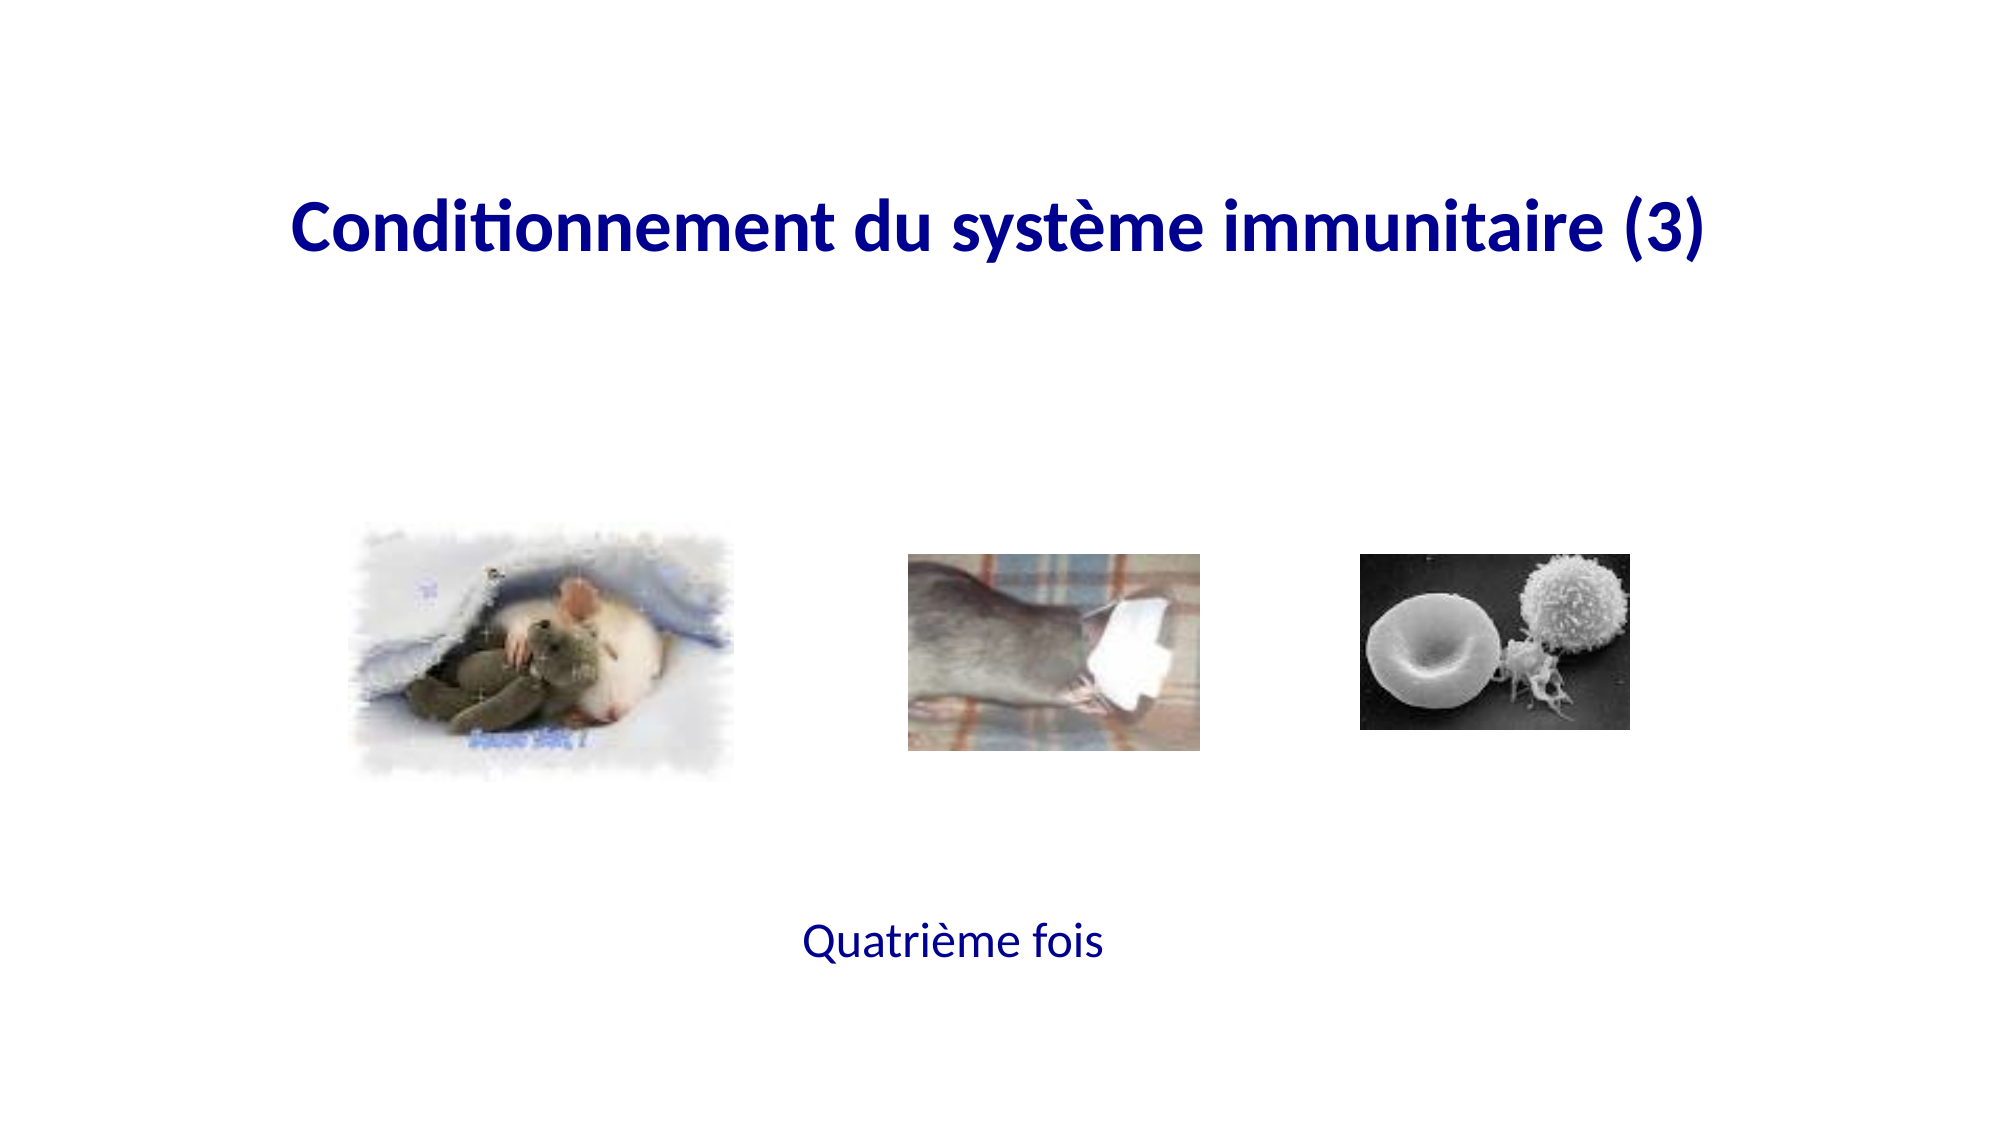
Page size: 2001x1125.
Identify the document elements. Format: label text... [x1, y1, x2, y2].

text_box Quatrième fois [540, 899, 999, 975]
text_box Quatrième fois [1031, 899, 1520, 975]
text_box Conditionnement du système immunitaire (3) [249, 168, 1750, 274]
picture [908, 554, 1200, 751]
text_box [999, 766, 1031, 1025]
picture [1360, 554, 1630, 730]
picture [348, 522, 734, 782]
